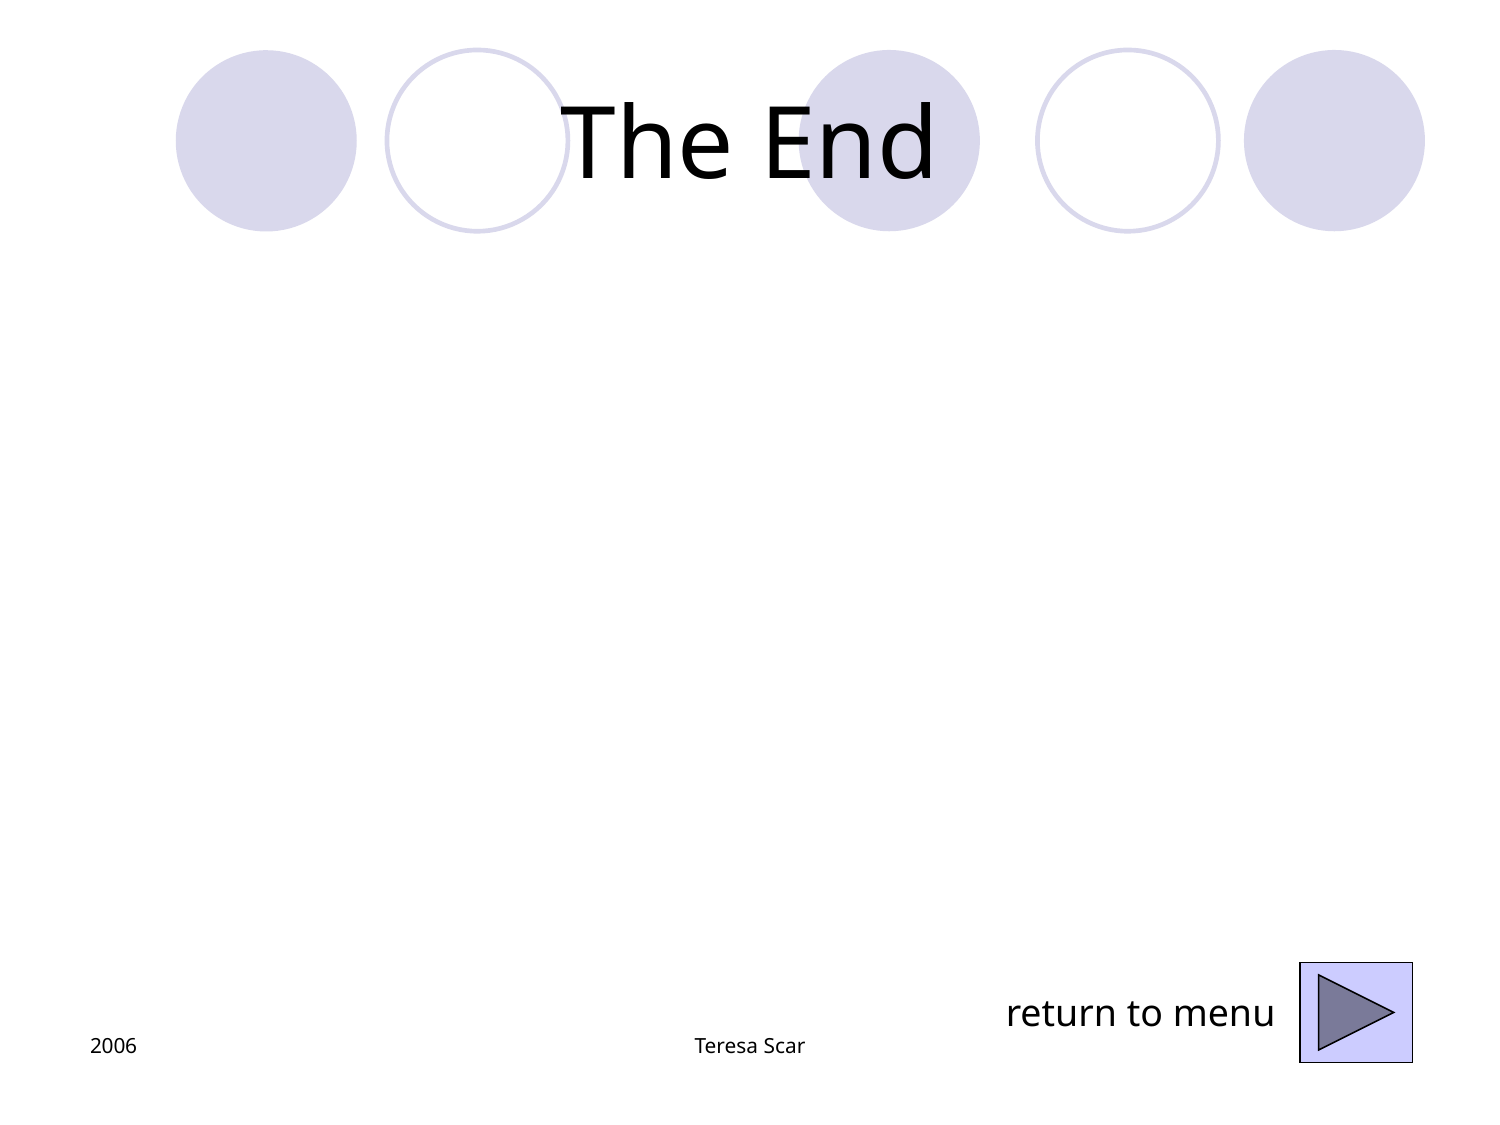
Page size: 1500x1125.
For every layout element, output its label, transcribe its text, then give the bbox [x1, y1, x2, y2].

text_box return to menu [862, 981, 1291, 1042]
text_box [1299, 962, 1413, 1063]
title The End [75, 45, 1425, 233]
slide_number 2006 [75, 1025, 425, 1100]
footer Teresa Scar [512, 1025, 988, 1100]
